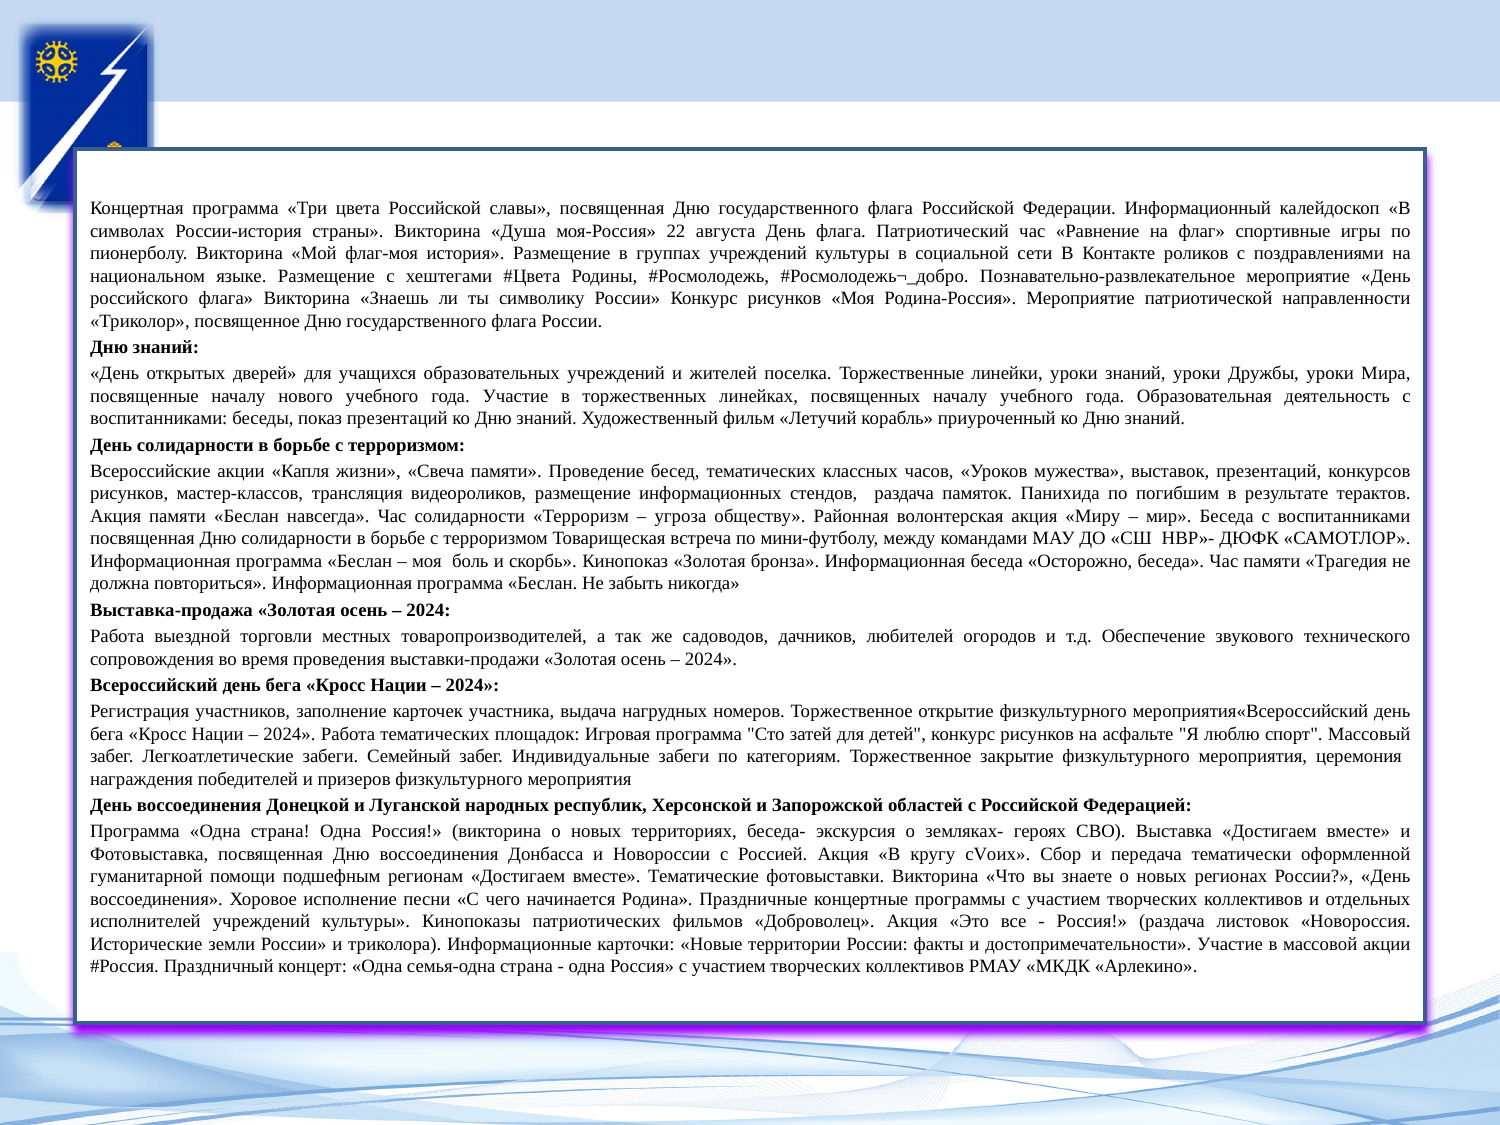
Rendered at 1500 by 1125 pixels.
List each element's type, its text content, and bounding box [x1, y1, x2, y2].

picture [17, 30, 160, 219]
list Концертная программа «Три цвета Российской славы», посвященная Дню государственного флага Российской Федерации. Информационный калейдоскоп «В символах России-история страны». Викторина «Душа моя-Россия» 22 августа День флага. Патриотический час «Равнение на флаг» спортивные игры по пионерболу. Викторина «Мой флаг-моя история». Размещение в группах учреждений культуры в социальной сети В Контакте роликов с поздравлениями на национальном языке. Размещение с хештегами #Цвета Родины, #Росмолодежь, #Росмолодежь¬_добро. Познавательно-развлекательное мероприятие «День российского флага» Викторина «Знаешь ли ты символику России» Конкурс рисунков «Моя Родина-Россия». Мероприятие патриотической направленности «Триколор», посвященное Дню государственного флага России. Дню знаний: «День открытых дверей» для учащихся образовательных учреждений и жителей поселка. Торжественные линейки, уроки знаний, уроки Дружбы, уроки Мира, посвященные началу нового учебного года. Участие в торжественных линейках, посвященных началу учебного года. Образовательная деятельность с воспитанниками: беседы, показ презентаций ко Дню знаний. Художественный фильм «Летучий корабль» приуроченный ко Дню знаний. День солидарности в борьбе с терроризмом: Всероссийские акции «Капля жизни», «Свеча памяти». Проведение бесед, тематических классных часов, «Уроков мужества», выставок, презентаций, конкурсов рисунков, мастер-классов, трансляция видеороликов, размещение информационных стендов, раздача памяток. Панихида по погибшим в результате терактов. Акция памяти «Беслан навсегда». Час солидарности «Терроризм – угроза обществу». Районная волонтерская акция «Миру – мир». Беседа с воспитанниками посвященная Дню солидарности в борьбе с терроризмом Товарищеская встреча по мини-футболу, между командами МАУ ДО «СШ НВР»- ДЮФК «САМОТЛОР». Информационная программа «Беслан – моя боль и скорбь». Кинопоказ «Золотая бронза». Информационная беседа «Осторожно, беседа». Час памяти «Трагедия не должна повториться». Информационная программа «Беслан. Не забыть никогда» Выставка-продажа «Золотая осень – 2024: Работа выездной торговли местных товаропроизводителей, а так же садоводов, дачников, любителей огородов и т.д. Обеспечение звукового технического сопровождения во время проведения выставки-продажи «Золотая осень – 2024». Всероссийский день бега «Кросс Нации – 2024»: Регистрация участников, заполнение карточек участника, выдача нагрудных номеров. Торжественное открытие физкультурного мероприятия«Всероссийский день бега «Кросс Нации – 2024». Работа тематических площадок: Игровая программа "Сто затей для детей", конкурс рисунков на асфальте "Я люблю спорт". Массовый забег. Легкоатлетические забеги. Семейный забег. Индивидуальные забеги по категориям. Торжественное закрытие физкультурного мероприятия, церемония награждения победителей и призеров физкультурного мероприятия День воссоединения Донецкой и Луганской народных республик, Херсонской и Запорожской областей с Российской Федерацией: Программа «Одна страна! Одна Россия!» (викторина о новых территориях, беседа- экскурсия о земляках- героях СВО). Выставка «Достигаем вместе» и Фотовыставка, посвященная Дню воссоединения Донбасса и Новороссии с Россией. Акция «В кругу сVоих». Сбор и передача тематически оформленной гуманитарной помощи подшефным регионам «Достигаем вместе». Тематические фотовыставки. Викторина «Что вы знаете о новых регионах России?», «День воссоединения». Хоровое исполнение песни «С чего начинается Родина». Праздничные концертные программы с участием творческих коллективов и отдельных исполнителей учреждений культуры». Кинопоказы патриотических фильмов «Доброволец». Акция «Это все - Россия!» (раздача листовок «Новороссия. Исторические земли России» и триколора). Информационные карточки: «Новые территории России: факты и достопримечательности». Участие в массовой акции #Россия. Праздничный концерт: «Одна семья-одна страна - одна Россия» с участием творческих коллективов РМАУ «МКДК «Арлекино». [73, 147, 1427, 1025]
picture [0, 952, 1500, 1125]
